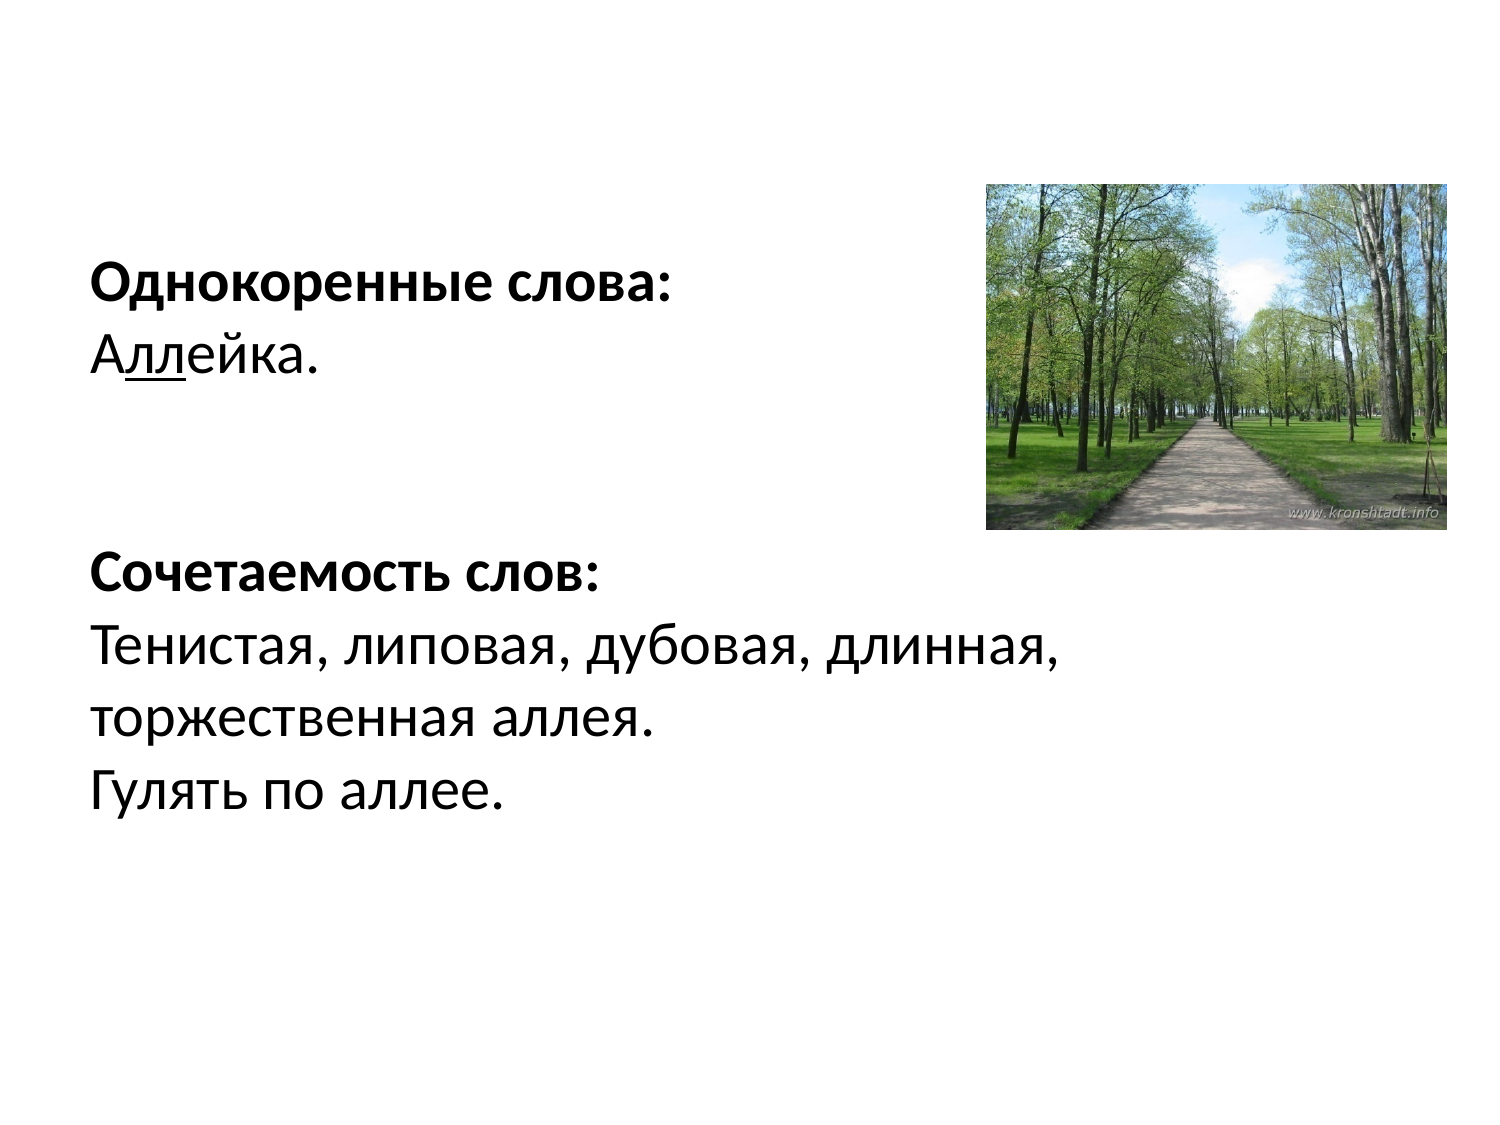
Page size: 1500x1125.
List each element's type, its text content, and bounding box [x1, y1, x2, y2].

title Однокоренные слова: Аллейка. Сочетаемость слов: Тенистая, липовая, дубовая, длинная, торжественная аллея. Гулять по аллее. [75, 231, 1425, 976]
picture [985, 184, 1448, 531]
